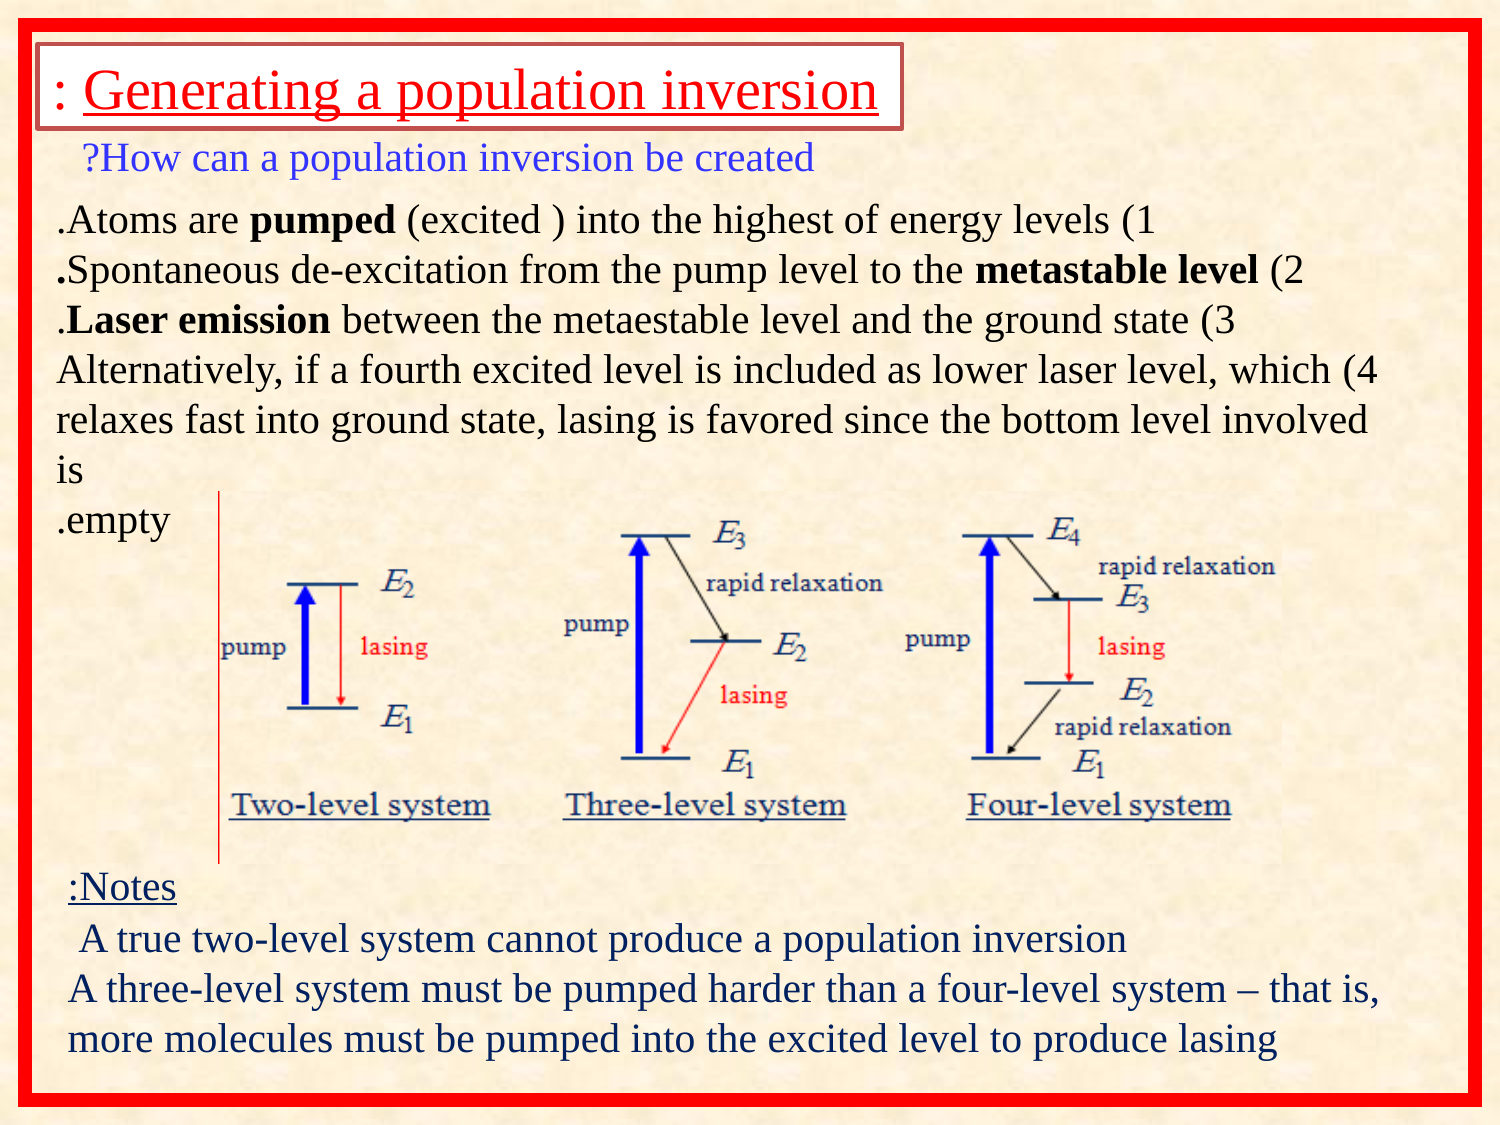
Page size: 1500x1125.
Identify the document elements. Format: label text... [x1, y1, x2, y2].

text_box A true two-level system cannot produce a population inversion A three-level system must be pumped harder than a four-level system – that is, more molecules must be pumped into the excited level to produce lasing [52, 903, 1436, 1069]
text_box How can a population inversion be created? [66, 131, 831, 187]
text_box [24, 24, 1475, 1100]
picture [0, 0, 1500, 1125]
text_box Generating a population inversion : [35, 42, 904, 131]
text_box Notes: [53, 851, 225, 903]
